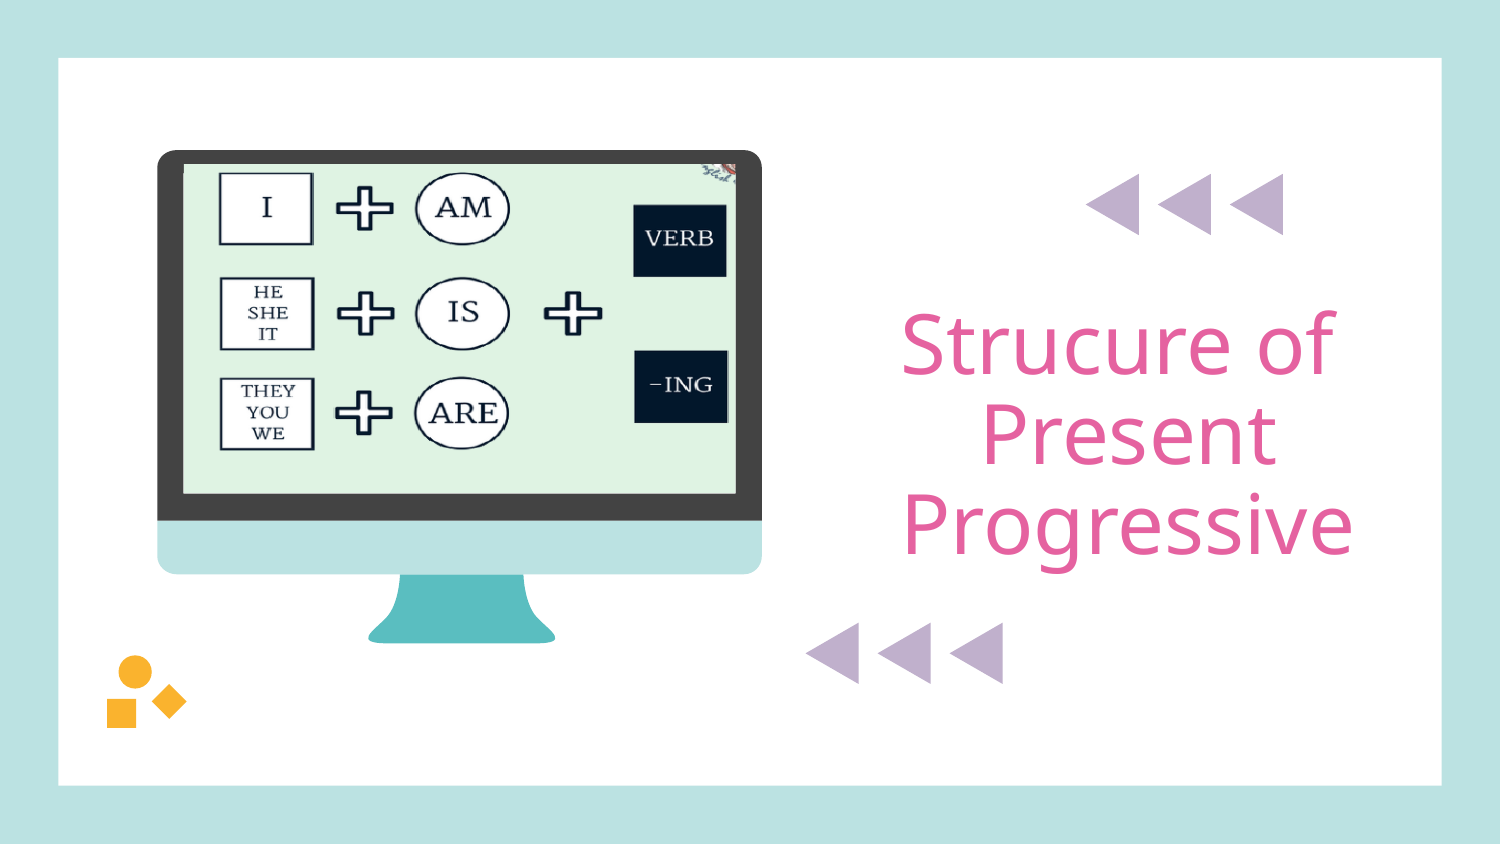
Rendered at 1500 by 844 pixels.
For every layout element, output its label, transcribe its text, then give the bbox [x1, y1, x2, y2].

title Strucure of Present Progressive [879, 311, 1377, 588]
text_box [106, 655, 187, 729]
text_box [805, 622, 1003, 685]
picture [183, 164, 736, 493]
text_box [156, 149, 763, 644]
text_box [1085, 173, 1284, 236]
